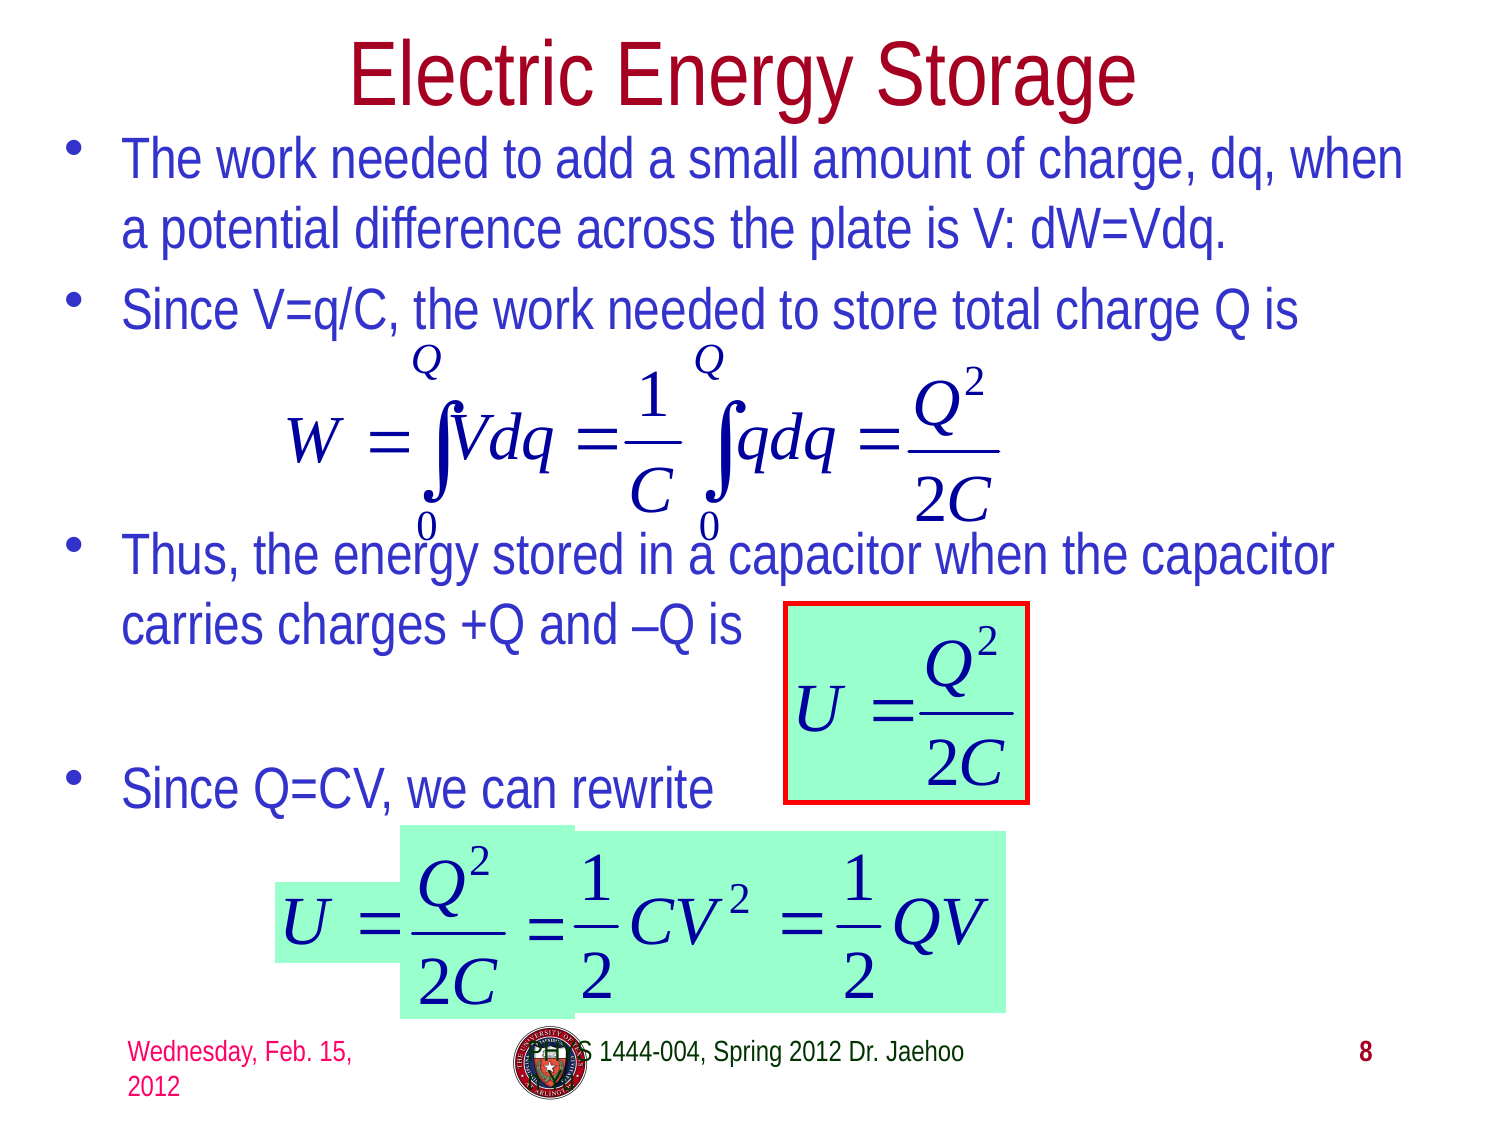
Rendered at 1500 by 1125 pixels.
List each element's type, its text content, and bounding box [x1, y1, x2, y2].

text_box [613, 324, 901, 558]
footer PHYS 1444-004, Spring 2012 Dr. Jaehoon Yu [512, 1024, 988, 1101]
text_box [562, 830, 823, 1014]
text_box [824, 830, 1007, 1014]
title Electric Energy Storage [12, 12, 1476, 126]
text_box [787, 605, 1026, 801]
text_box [274, 881, 394, 964]
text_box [399, 324, 612, 558]
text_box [278, 401, 394, 482]
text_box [399, 824, 576, 1020]
slide_number 8 [1074, 1024, 1388, 1101]
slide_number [112, 1024, 426, 1101]
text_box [896, 346, 1013, 537]
text_box The work needed to add a small amount of charge, dq, when a potential difference across the plate is V: dW=Vdq. Since V=q/C, the work needed to store total charge Q is Thus, the energy stored in a capacitor when the capacitor carries charges +Q and –Q is Since Q=CV, we can rewrite [50, 112, 1450, 1000]
